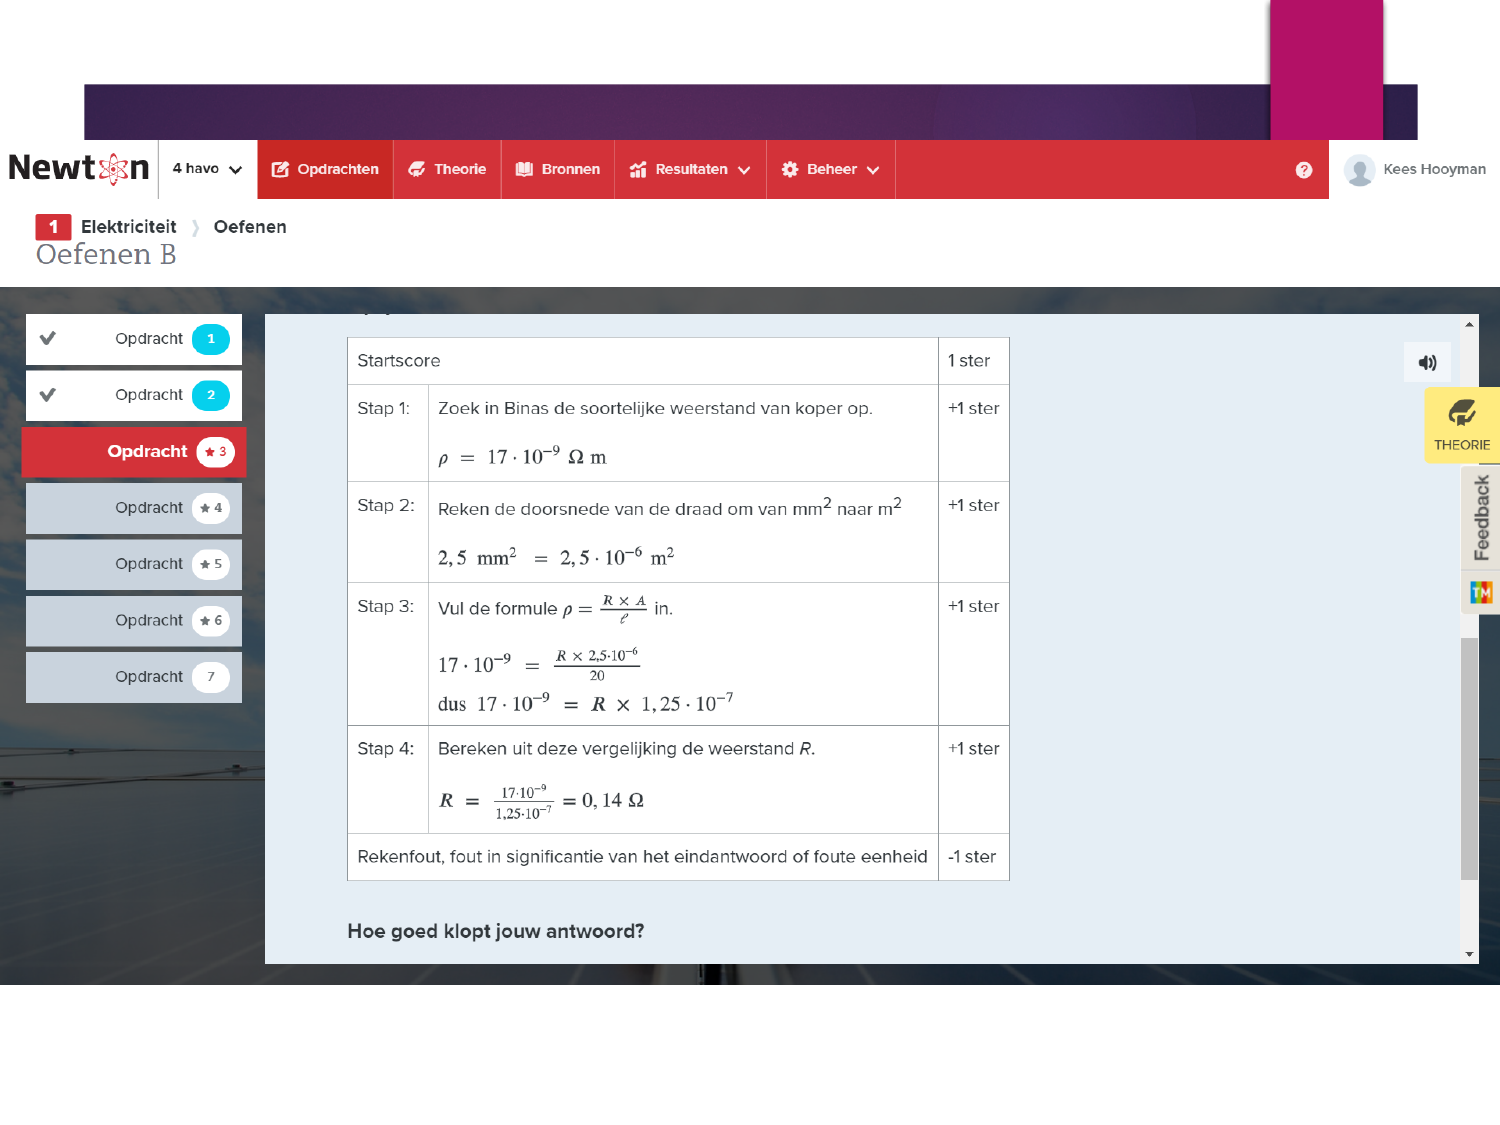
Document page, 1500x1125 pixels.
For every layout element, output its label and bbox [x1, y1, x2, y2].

picture [0, 140, 1500, 985]
